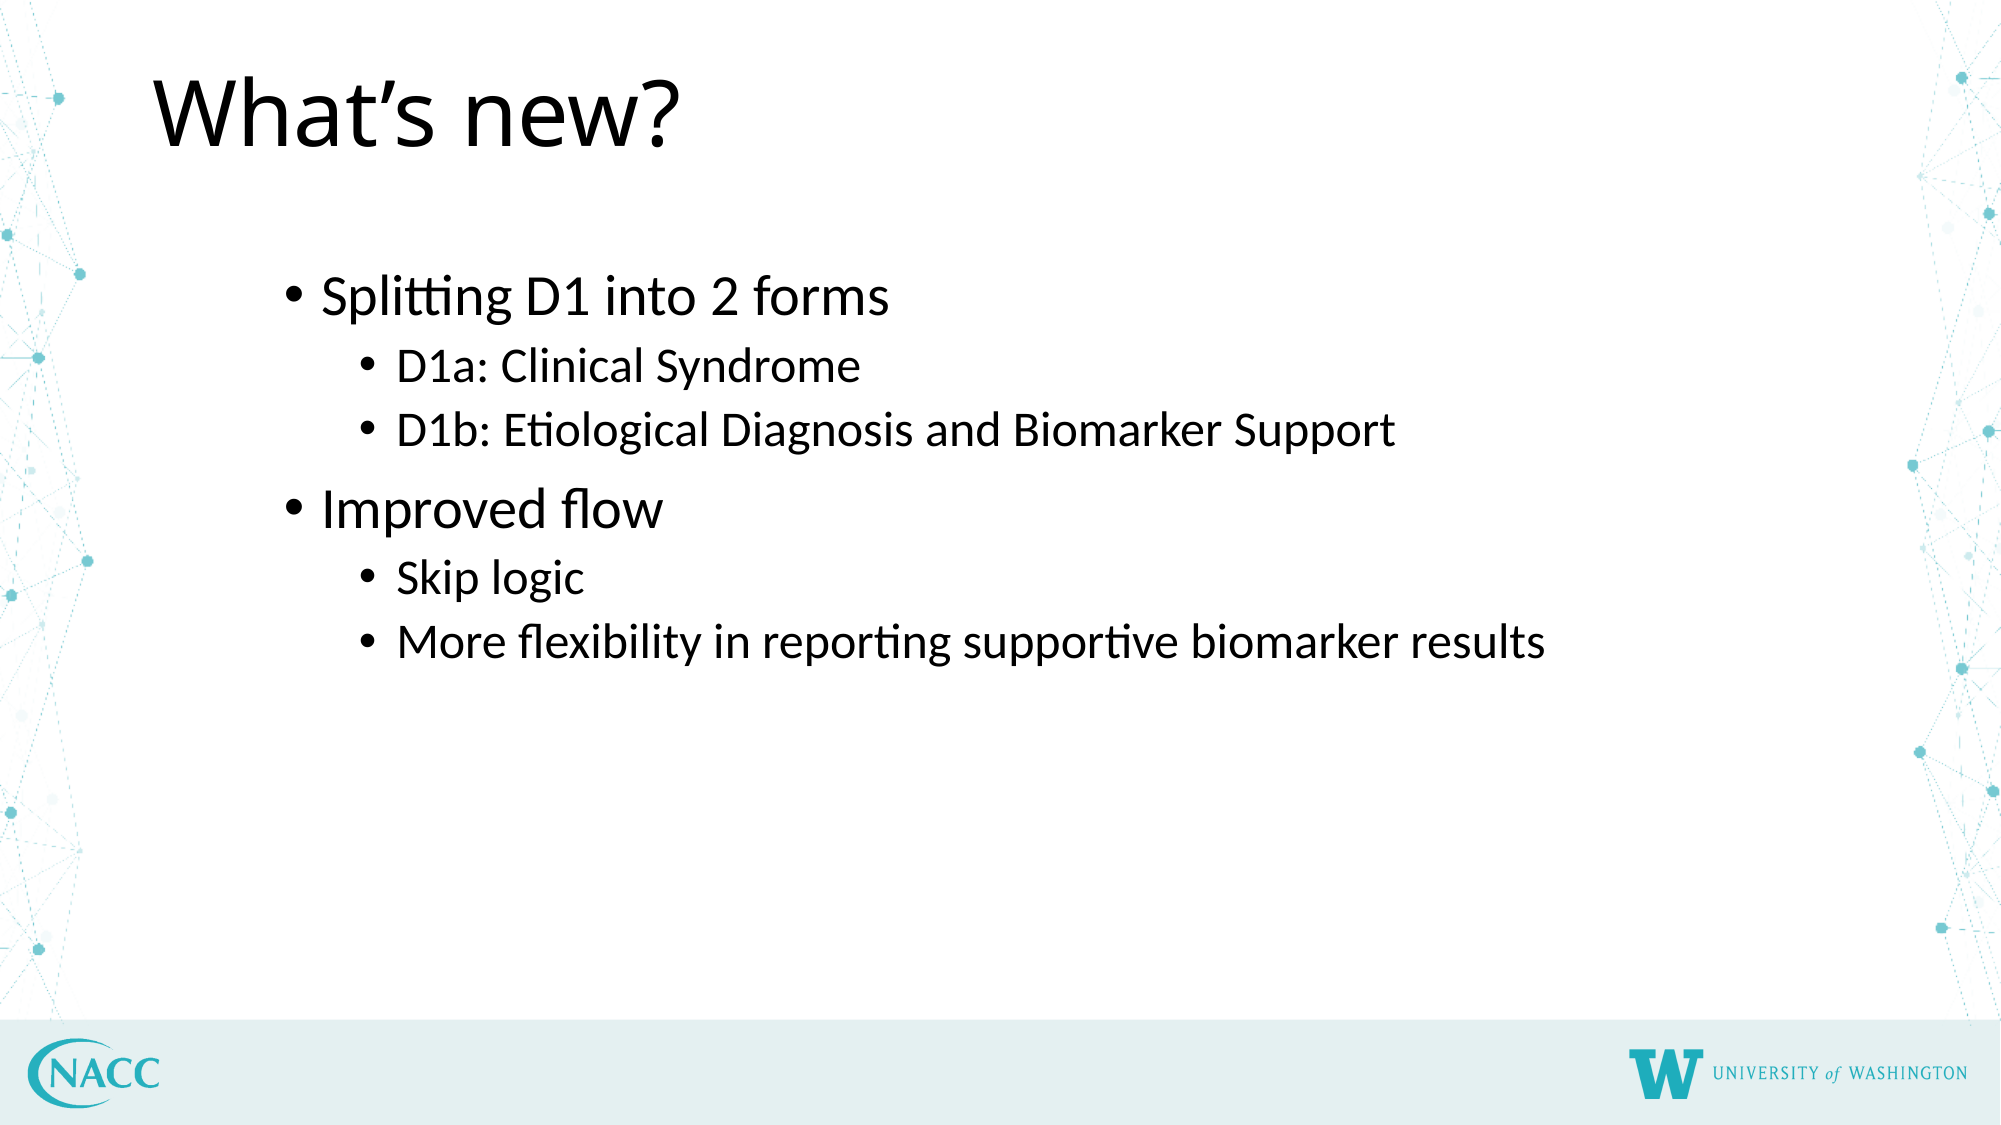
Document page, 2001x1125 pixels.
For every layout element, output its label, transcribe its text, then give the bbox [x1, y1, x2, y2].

picture [2, 1037, 178, 1111]
picture [1627, 1036, 1970, 1109]
text_box Splitting D1 into 2 forms D1a: Clinical Syndrome D1b: Etiological Diagnosis and Biomarker Support Improved flow Skip logic More flexibility in reporting supportive biomarker results [268, 258, 1731, 972]
text_box What’s new? [137, 59, 1863, 278]
